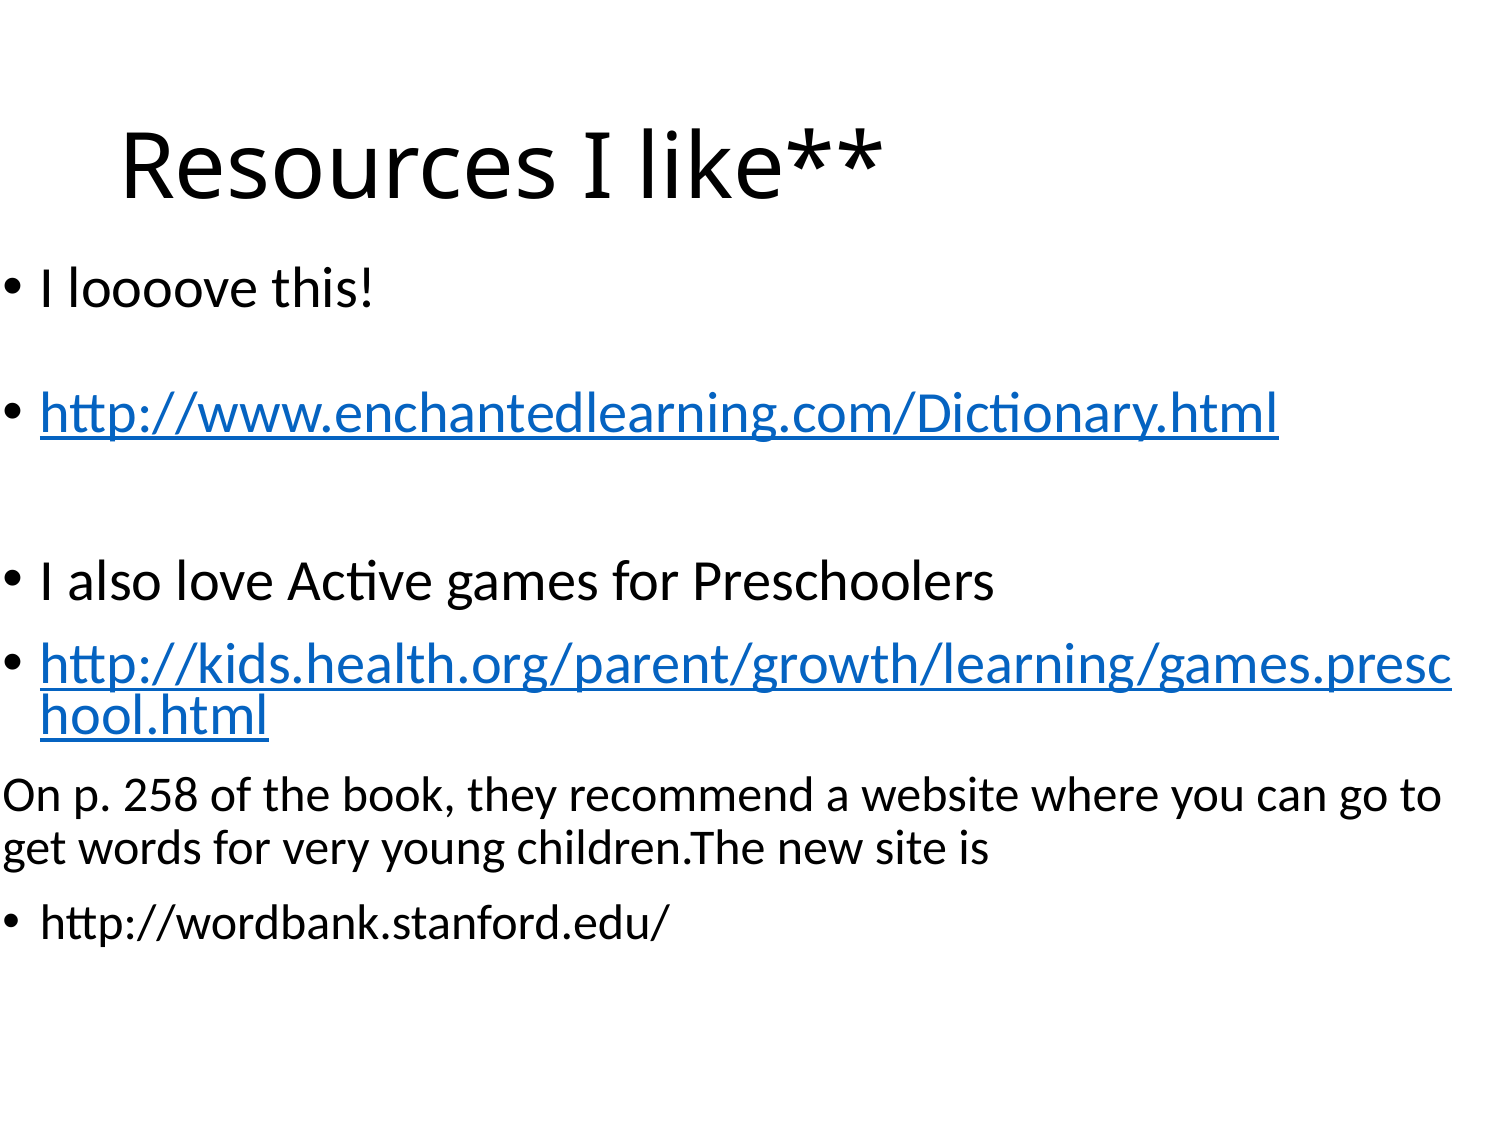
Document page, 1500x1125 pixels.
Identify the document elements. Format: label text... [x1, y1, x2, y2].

list I loooove this! http://www.enchantedlearning.com/Dictionary.html I also love Active games for Preschoolers http://kids.health.org/parent/growth/learning/games.preschool.html On p. 258 of the book, they recommend a website where you can go to get words for very young children.The new site is http://wordbank.stanford.edu/ [0, 249, 1475, 1005]
title Resources I like** [103, 59, 1397, 249]
